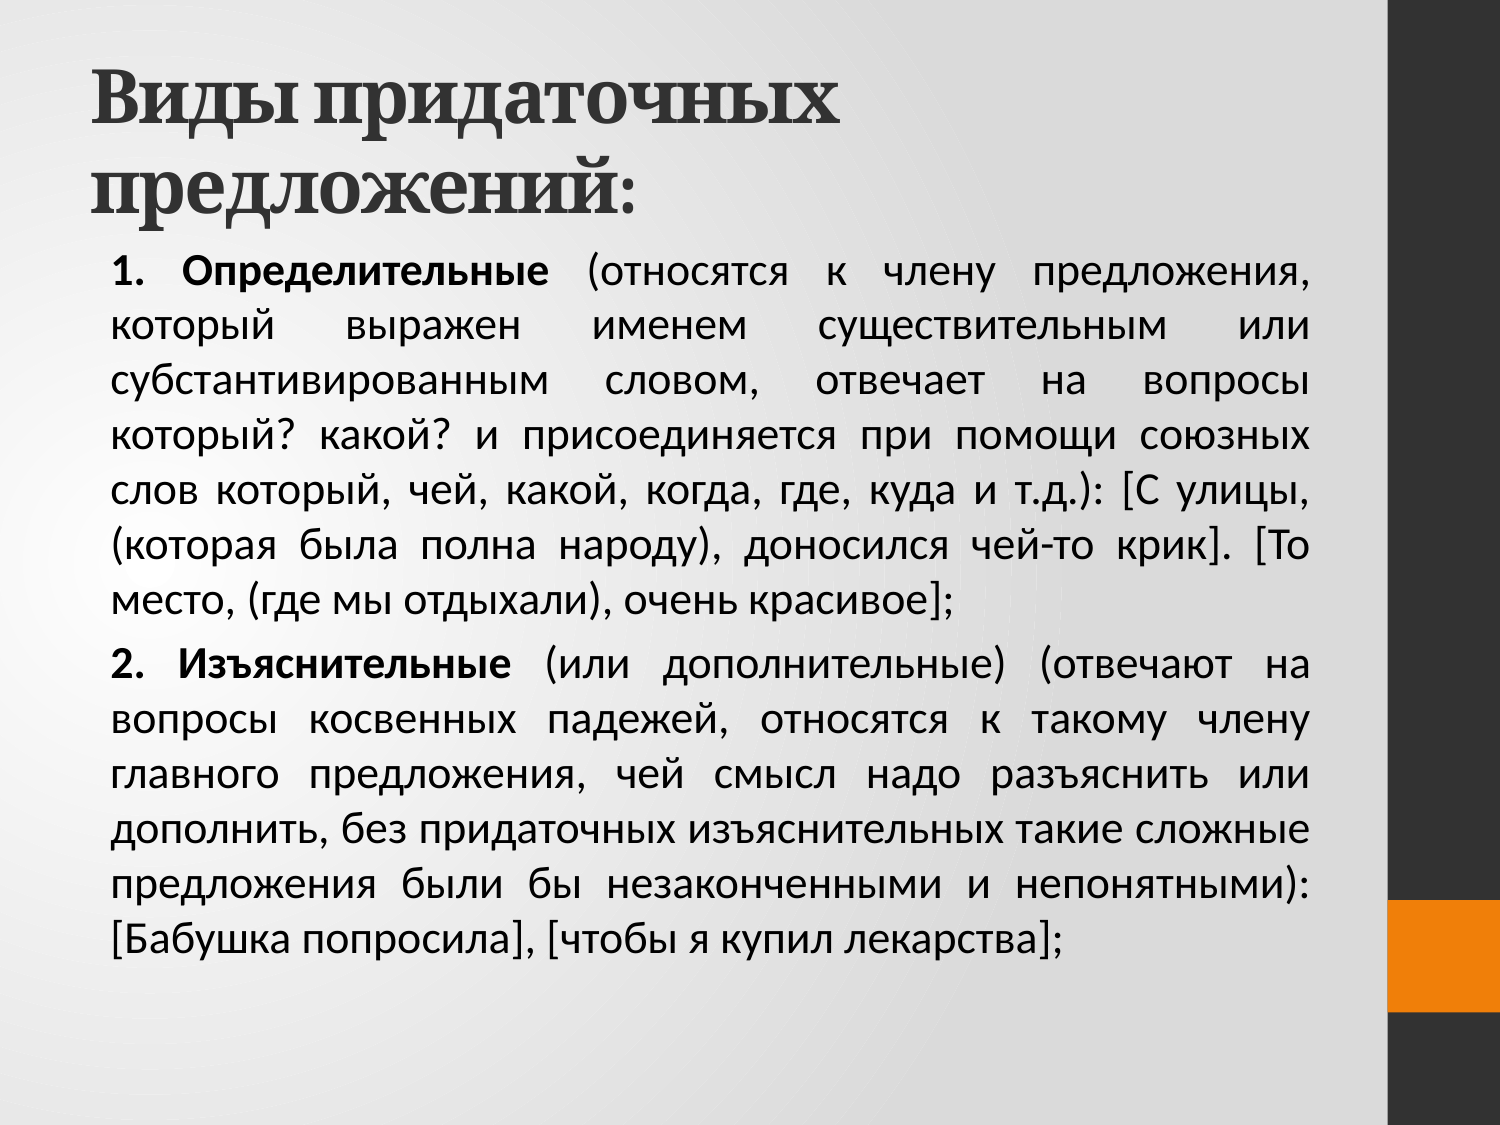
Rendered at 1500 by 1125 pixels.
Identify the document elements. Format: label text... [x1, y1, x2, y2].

list 1. Определительные (относятся к члену предложения, который выражен именем существительным или субстантивированным словом, отвечает на вопросы который? какой? и присоединяется при помощи союзных слов который, чей, какой, когда, где, куда и т.д.): [С улицы, (которая была полна народу), доносился чей-то крик]. [То место, (где мы отдыхали), очень красивое]; 2. Изъяснительные (или дополнительные) (отвечают на вопросы косвенных падежей, относятся к такому члену главного предложения, чей смысл надо разъяснить или дополнить, без придаточных изъяснительных такие сложные предложения были бы незаконченными и непонятными): [Бабушка попросила], [чтобы я купил лекарства]; [76, 231, 1327, 1020]
title Виды придаточных предложений: [75, 45, 1325, 233]
